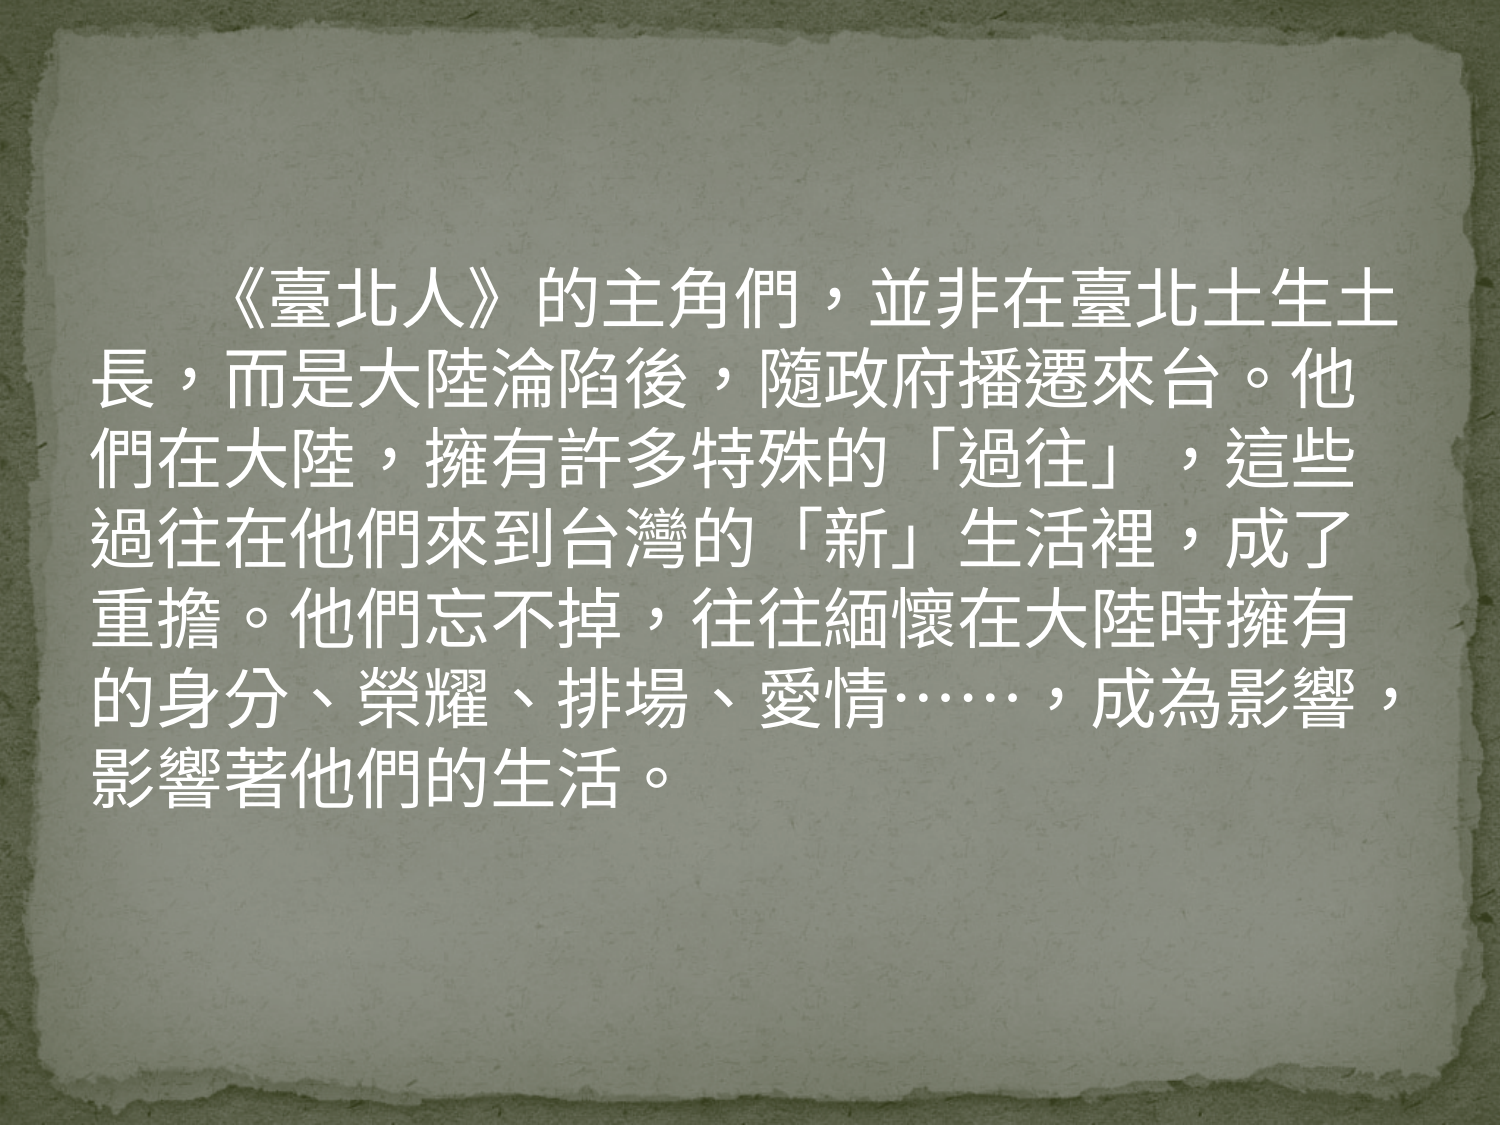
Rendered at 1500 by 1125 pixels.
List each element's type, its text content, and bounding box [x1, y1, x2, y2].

list 《臺北人》的主角們，並非在臺北土生土長，而是大陸淪陷後，隨政府播遷來台。他們在大陸，擁有許多特殊的「過往」，這些過往在他們來到台灣的「新」生活裡，成了重擔。他們忘不掉，往往緬懷在大陸時擁有的身分、榮耀、排場、愛情……，成為影響，影響著他們的生活。 [75, 249, 1425, 1000]
